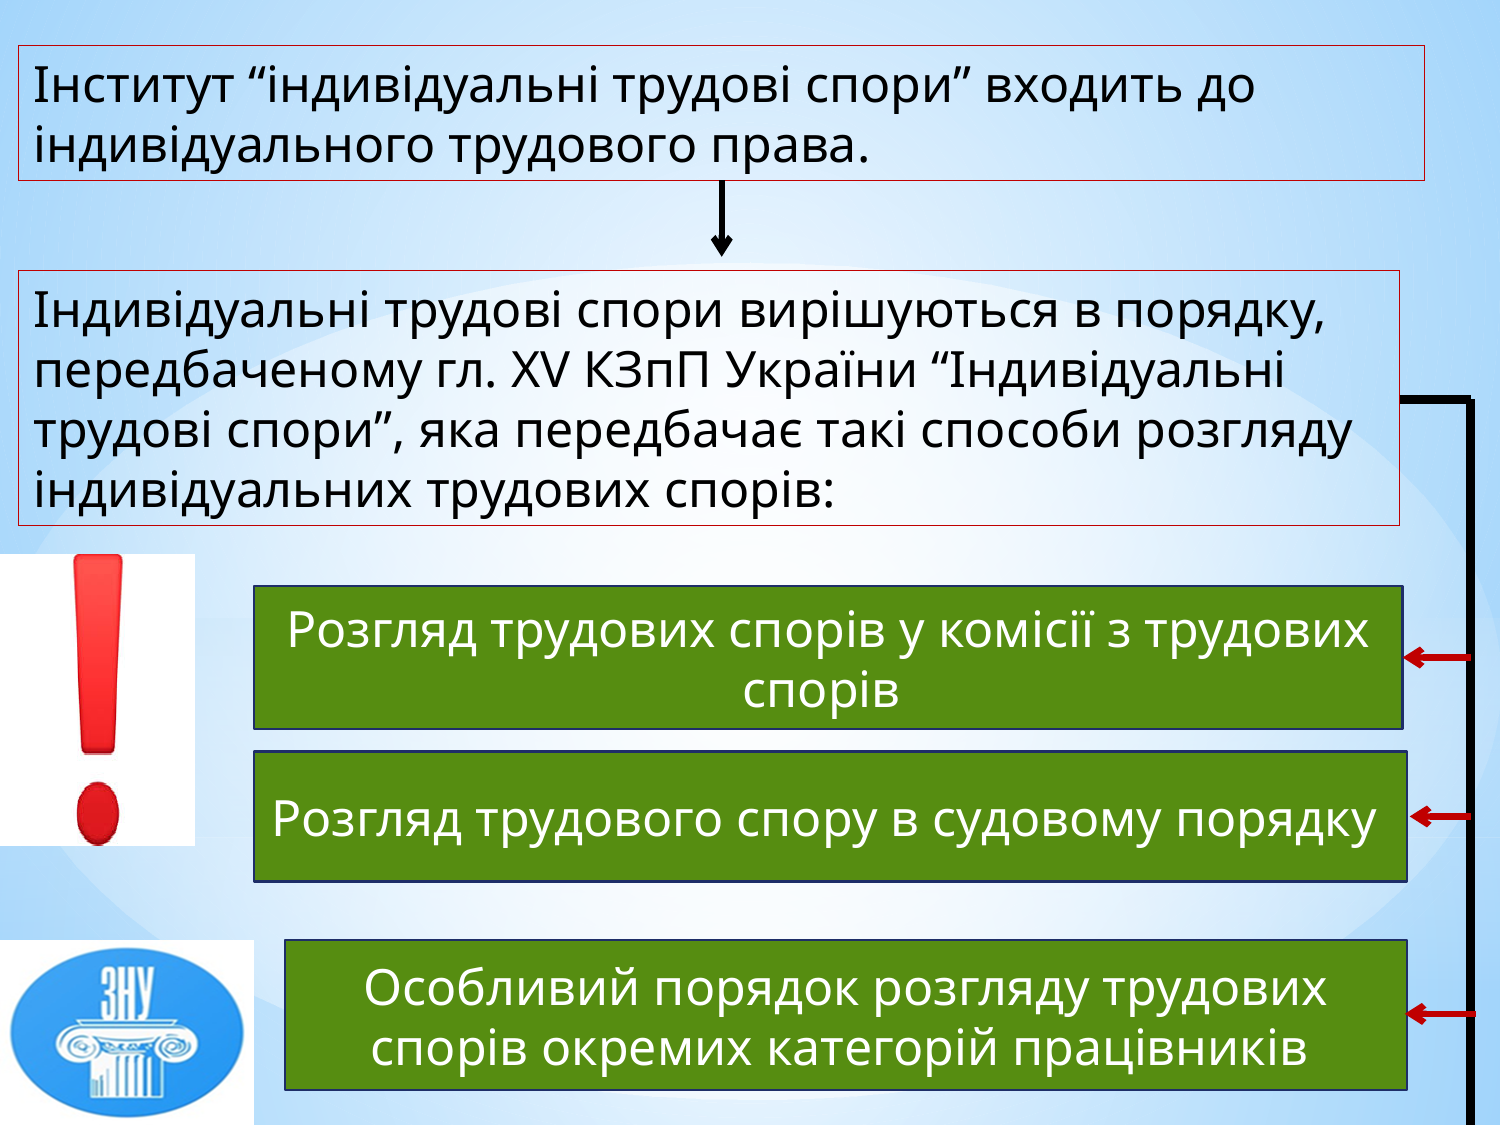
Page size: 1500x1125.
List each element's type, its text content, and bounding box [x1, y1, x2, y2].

picture [0, 554, 196, 847]
text_box Інститут “індивідуальні трудові спори” входить до індивідуального трудового права. [18, 45, 1425, 181]
text_box Розгляд трудового спору в судовому порядку [253, 750, 1408, 883]
text_box Індивідуальні трудові спори вирішуються в порядку, передбаченому гл. XV КЗпП України “Індивідуальні трудові спори”, яка передбачає такі способи розгляду індивідуальних трудових спорів: [18, 270, 1400, 526]
text_box Розгляд трудових спорів у комісії з трудових спорів [253, 585, 1404, 730]
picture [0, 939, 255, 1125]
text_box Особливий порядок розгляду трудових спорів окремих категорій працівників [284, 939, 1408, 1091]
